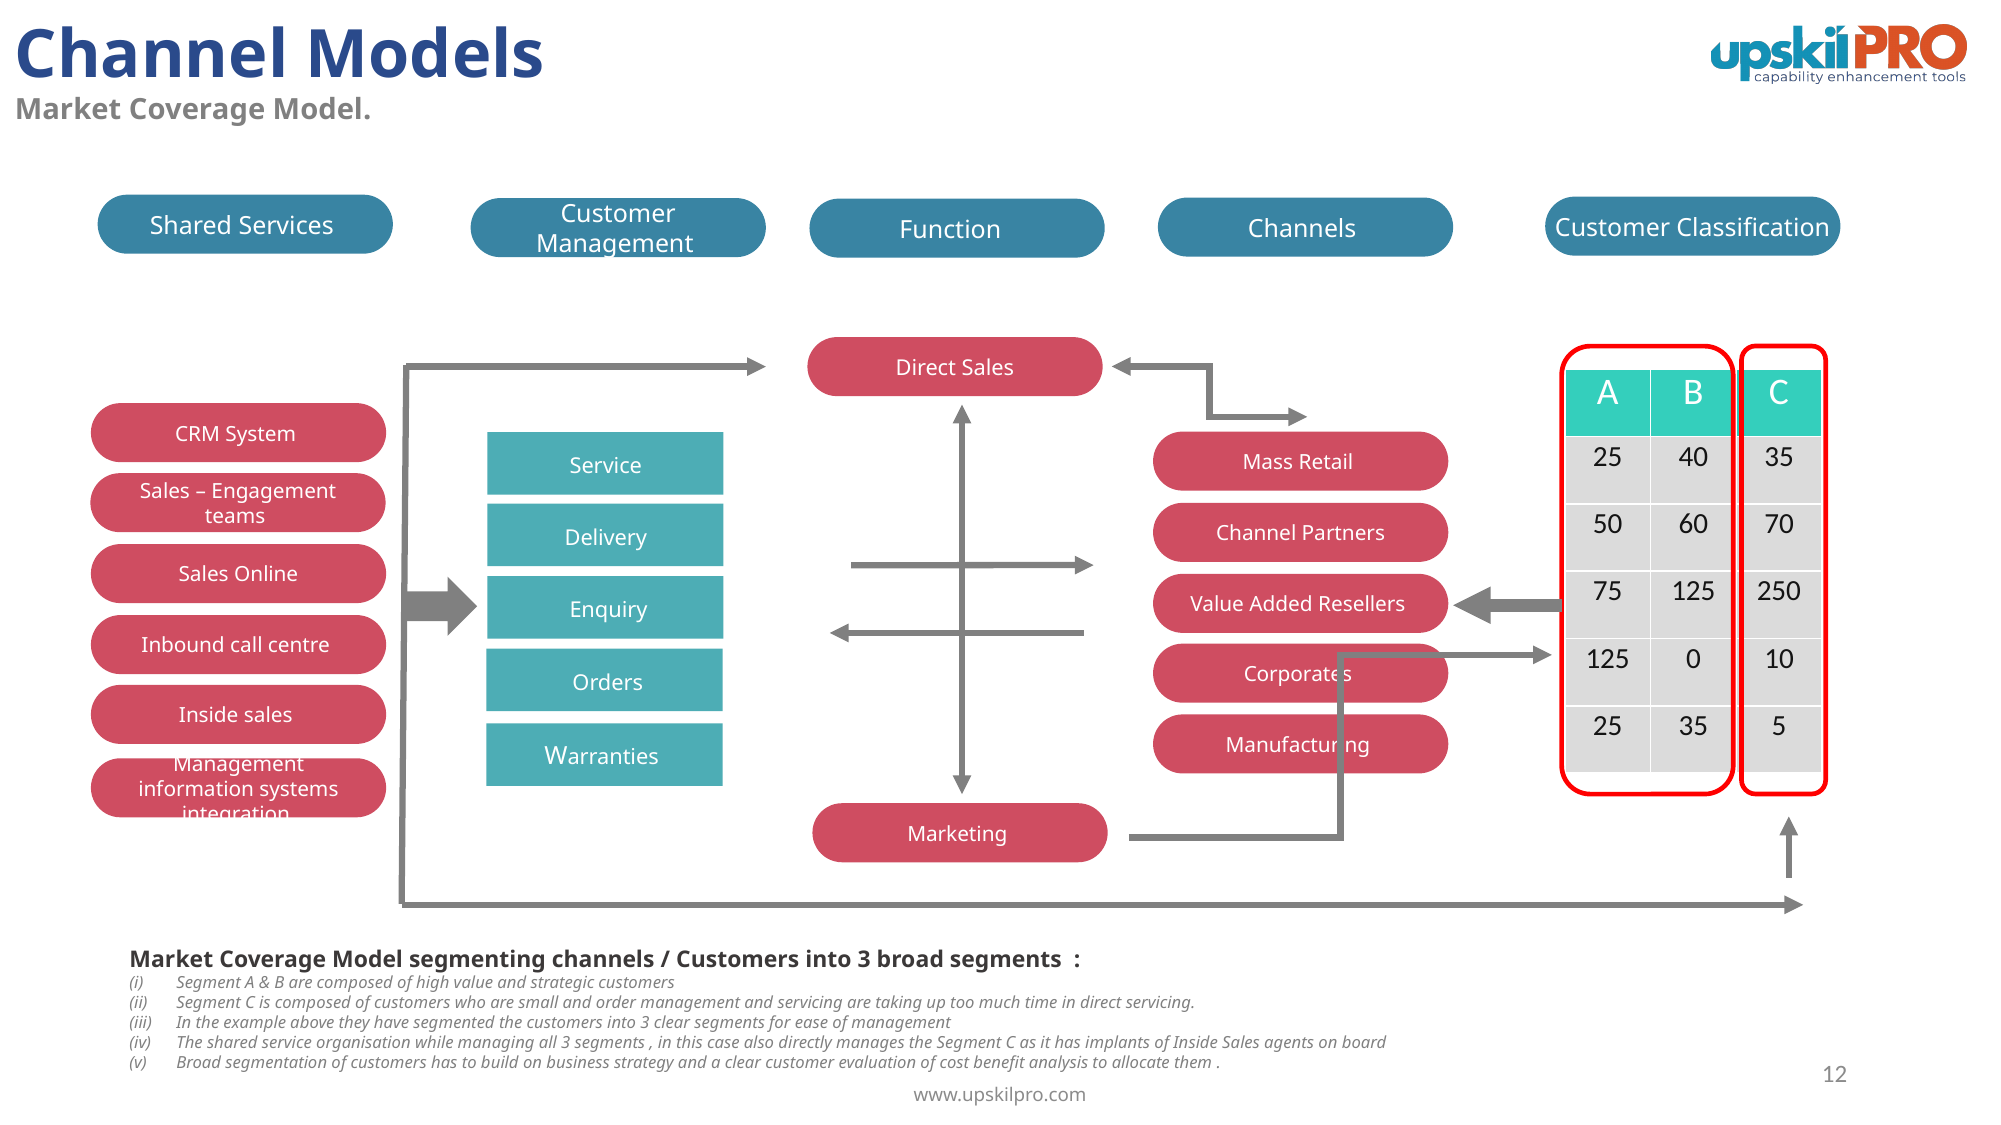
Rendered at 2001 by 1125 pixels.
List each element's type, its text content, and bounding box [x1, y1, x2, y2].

text_box Management information systems integration [90, 758, 387, 818]
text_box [401, 365, 407, 904]
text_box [1111, 366, 1308, 417]
text_box [407, 574, 479, 639]
text_box Sales – Engagement teams [90, 473, 386, 533]
text_box Direct Sales [807, 337, 1103, 397]
text_box Channels [1157, 197, 1454, 257]
text_box [1740, 344, 1827, 796]
text_box Customer Management [470, 198, 766, 258]
text_box Inbound call centre [90, 615, 387, 675]
text_box Shared Services [97, 194, 393, 254]
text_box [1128, 654, 1552, 838]
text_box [1153, 431, 1449, 654]
slide_number 12 [1412, 1042, 1863, 1103]
text_box Market Coverage Model segmenting channels / Customers into 3 broad segments : Segment A & B are composed of high value and strategic customers Segment C is composed of customers who are small and order management and servicing are taking up too much time in direct servicing. In the example above they have segmented the customers into 3 clear segments for ease of management The shared service organisation while managing all 3 segments , in this case also directly manages the Segment C as it has implants of Inside Sales agents on board Broad segmentation of customers has to build on business strategy and a clear customer evaluation of cost benefit analysis to allocate them . [114, 937, 1694, 1080]
text_box [1560, 345, 1735, 796]
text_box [486, 432, 724, 786]
text_box Inside sales [90, 684, 387, 744]
text_box Customer Classification [1545, 196, 1841, 256]
text_box CRM System [90, 403, 387, 463]
text_box Marketing [812, 803, 1108, 863]
text_box Function [809, 198, 1105, 258]
picture [1711, 24, 1967, 85]
text_box Channel Models Market Coverage Model. [0, 3, 682, 133]
footer www.upskilpro.com [662, 1063, 1338, 1124]
text_box Sales Online [90, 544, 387, 604]
